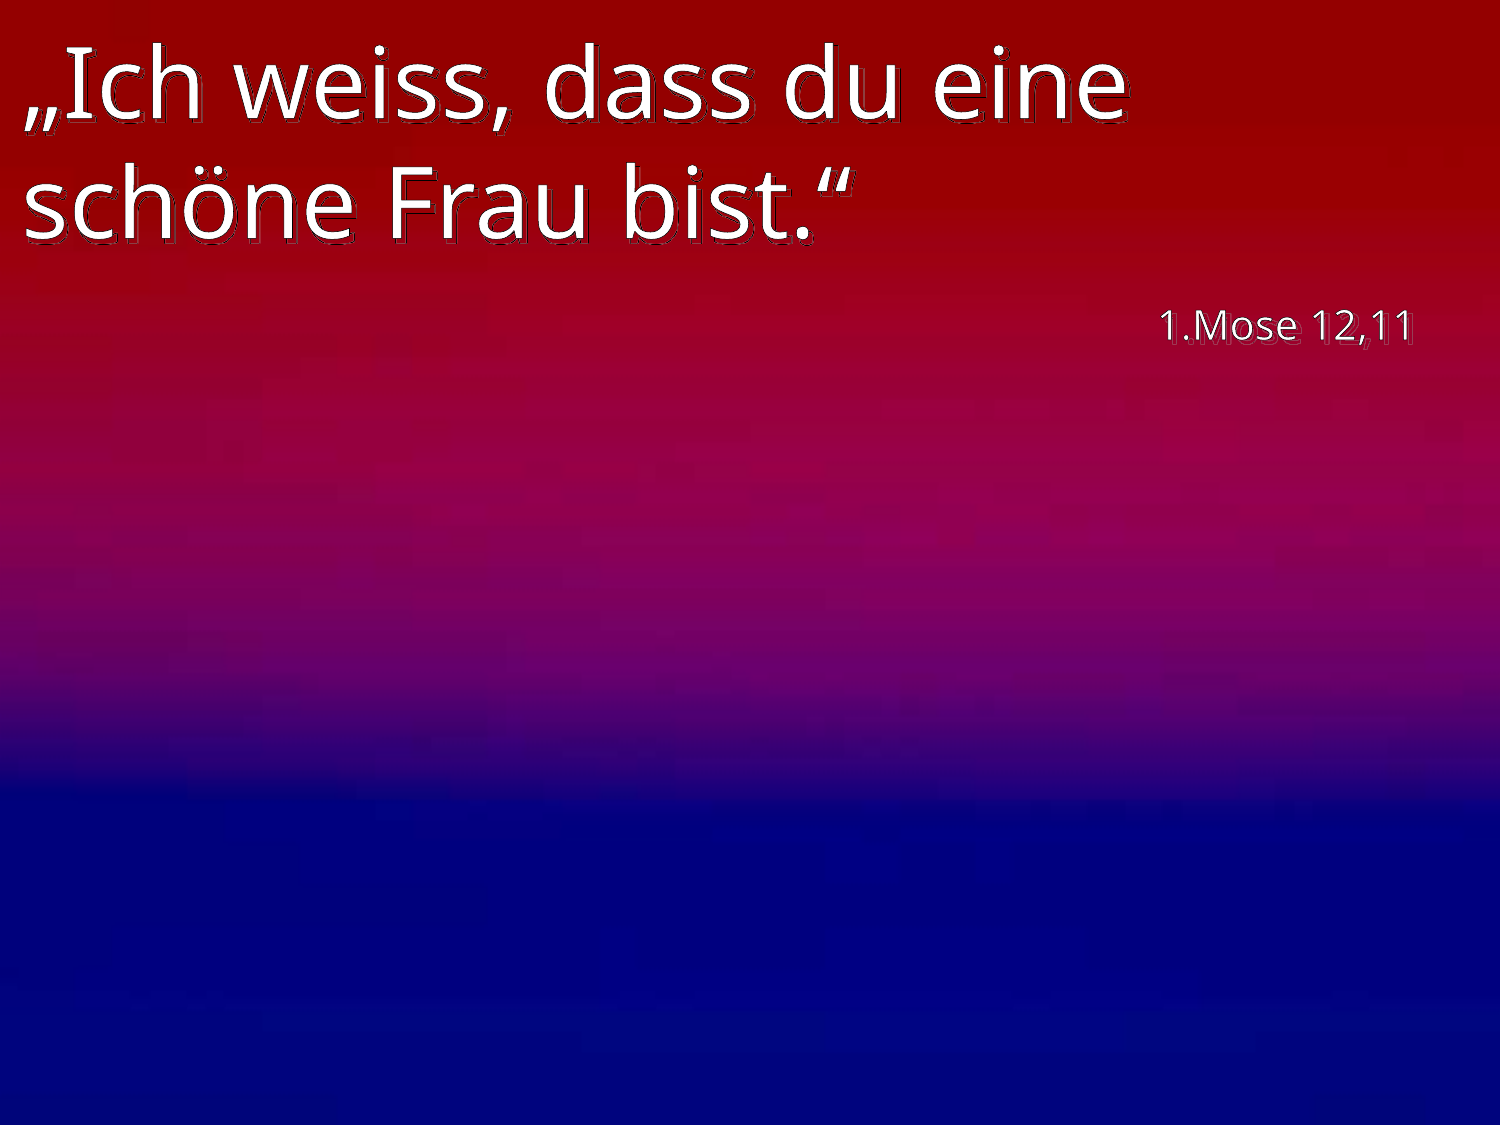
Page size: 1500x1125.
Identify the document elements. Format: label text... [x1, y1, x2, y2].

picture [0, 0, 1500, 1125]
title „Ich weiss, dass du eine schöne Frau bist.“ [5, 10, 1471, 267]
text_box 1.Mose 12,11 [501, 290, 1432, 356]
